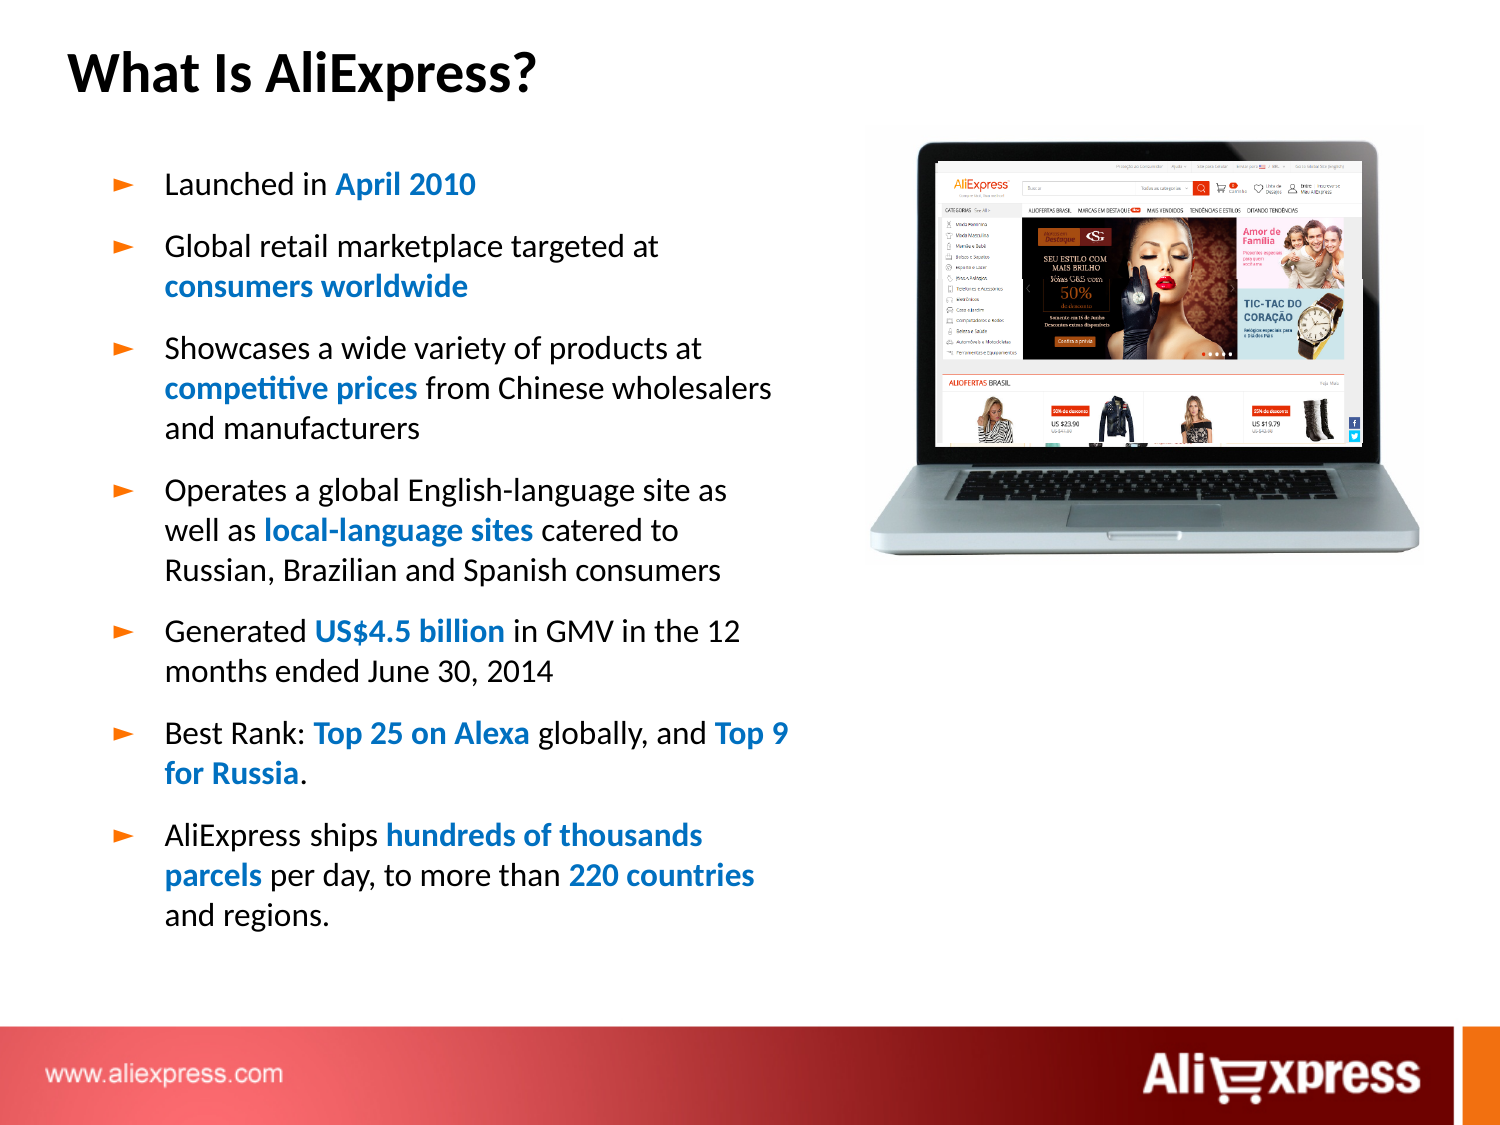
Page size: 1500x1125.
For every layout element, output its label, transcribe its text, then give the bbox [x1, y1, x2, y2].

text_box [937, 161, 1363, 444]
picture [0, 0, 1500, 1125]
text_box Launched in April 2010 Global retail marketplace targeted at consumers worldwide Showcases a wide variety of products at competitive prices from Chinese wholesalers and manufacturers Operates a global English-language site as well as local-language sites catered to Russian, Brazilian and Spanish consumers Generated US$4.5 billion in GMV in the 12 months ended June 30, 2014 Best Rank: Top 25 on Alexa globally, and Top 9 for Russia. AliExpress ships hundreds of thousands parcels per day, to more than 220 countries and regions. [100, 155, 804, 1064]
text_box What Is AliExpress? [52, 27, 1331, 113]
